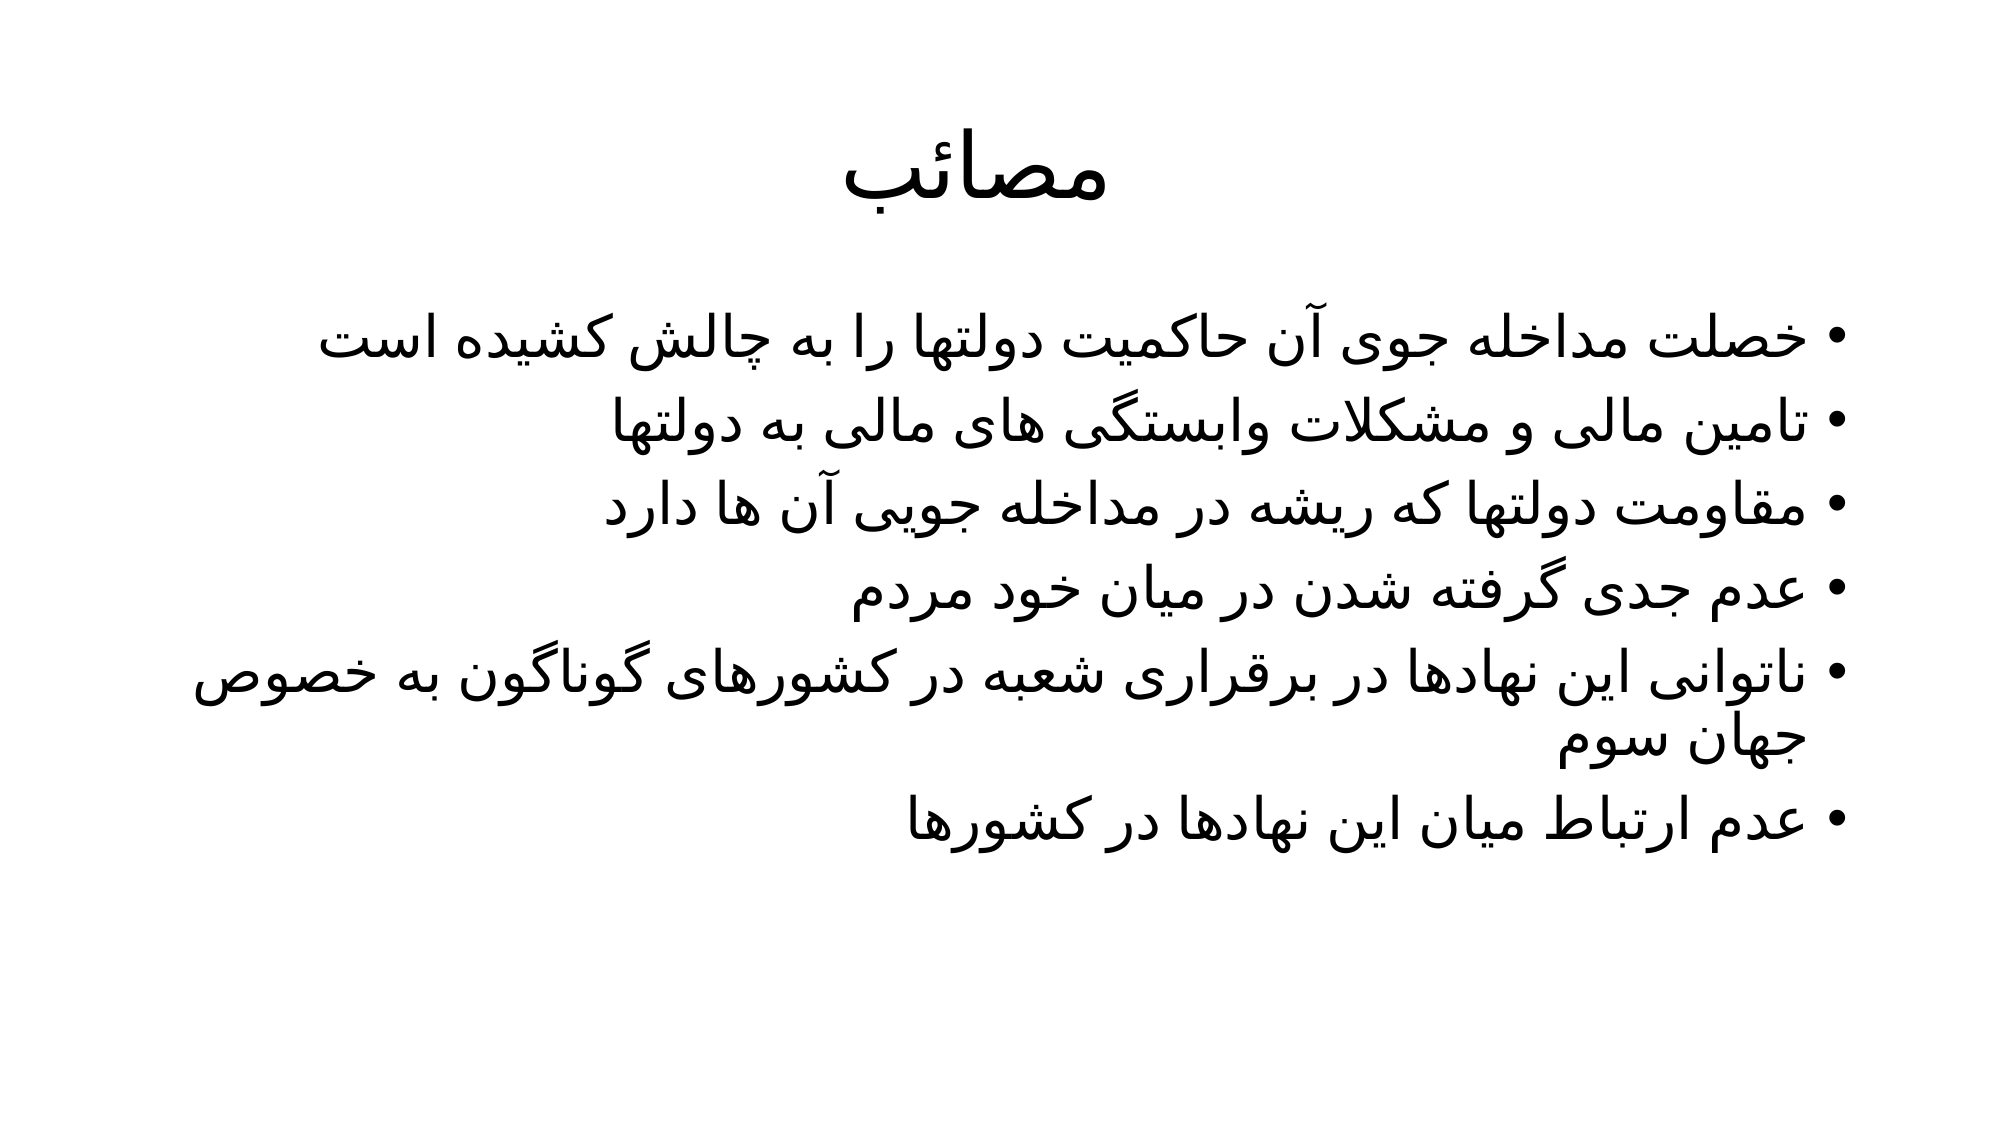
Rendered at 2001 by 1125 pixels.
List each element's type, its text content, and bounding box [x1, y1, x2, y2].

list خصلت مداخله جوی آن حاکمیت دولتها را به چالش کشیده است تامین مالی و مشکلات وابستگی های مالی به دولتها مقاومت دولتها که ریشه در مداخله جویی آن ها دارد عدم جدی گرفته شدن در میان خود مردم ناتوانی این نهادها در برقراری شعبه در کشورهای گوناگون به خصوص جهان سوم عدم ارتباط میان این نهادها در کشورها [137, 299, 1863, 1014]
title مصائب [137, 59, 1863, 278]
